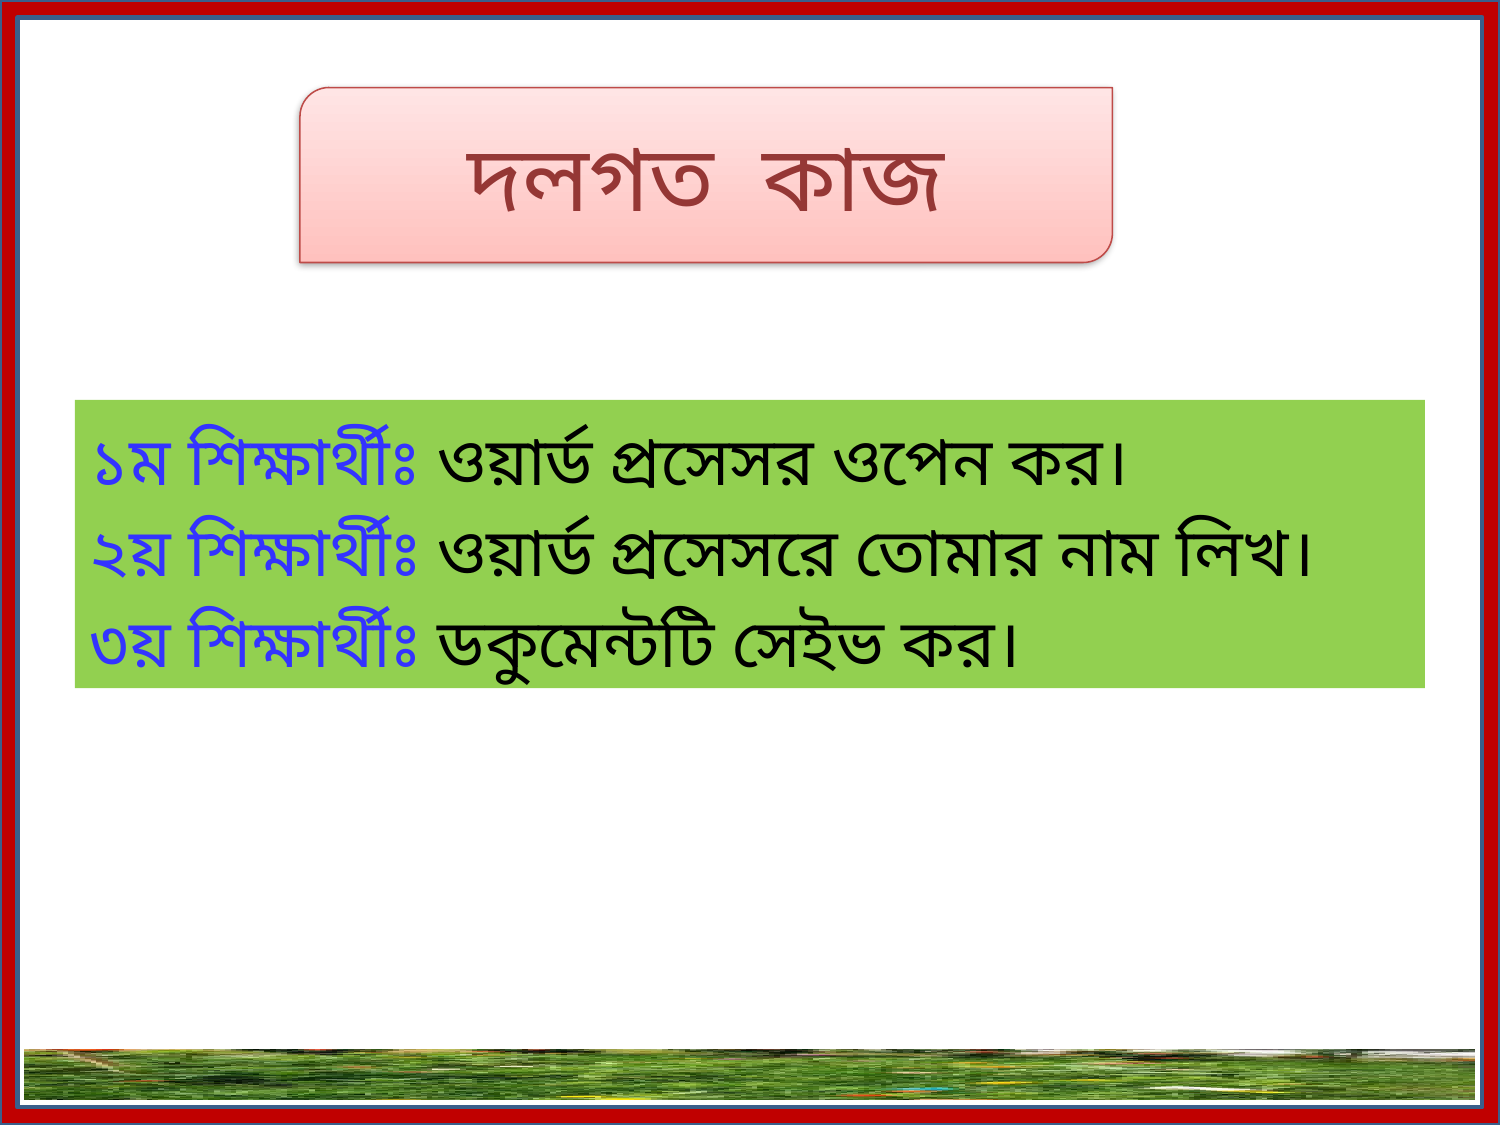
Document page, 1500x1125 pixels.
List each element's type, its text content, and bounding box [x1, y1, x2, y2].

text_box [0, 0, 1500, 1125]
text_box ১ম শিক্ষার্থীঃ ওয়ার্ড প্রসেসর ওপেন কর। ২য় শিক্ষার্থীঃ ওয়ার্ড প্রসেসরে তোমার নাম লিখ। ৩য় শিক্ষার্থীঃ ডকুমেন্টটি সেইভ কর। [74, 399, 1425, 689]
text_box দলগত কাজ [299, 86, 1114, 264]
picture [24, 1049, 1476, 1101]
